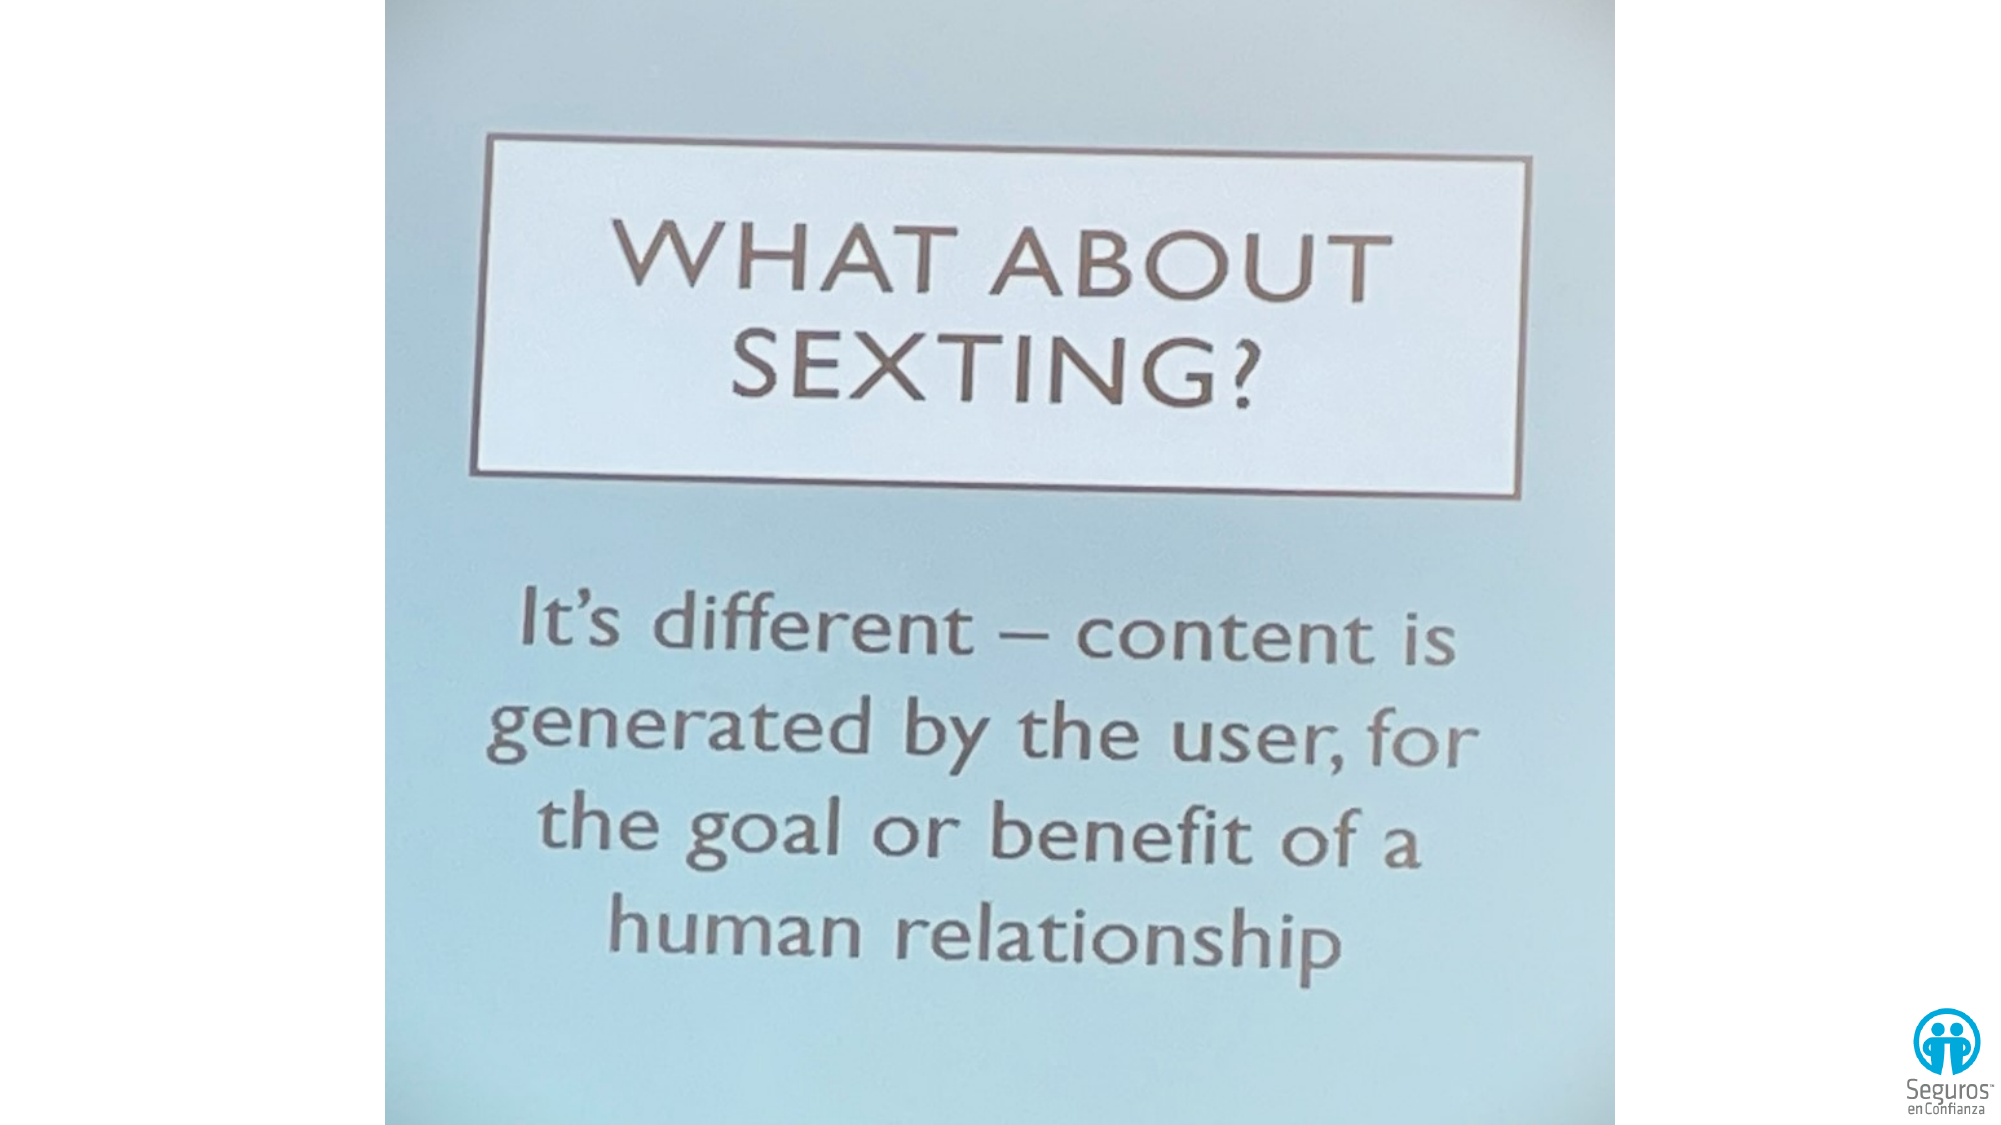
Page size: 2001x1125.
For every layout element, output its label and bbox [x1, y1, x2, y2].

picture [385, 0, 1615, 1125]
picture [1896, 999, 2000, 1125]
